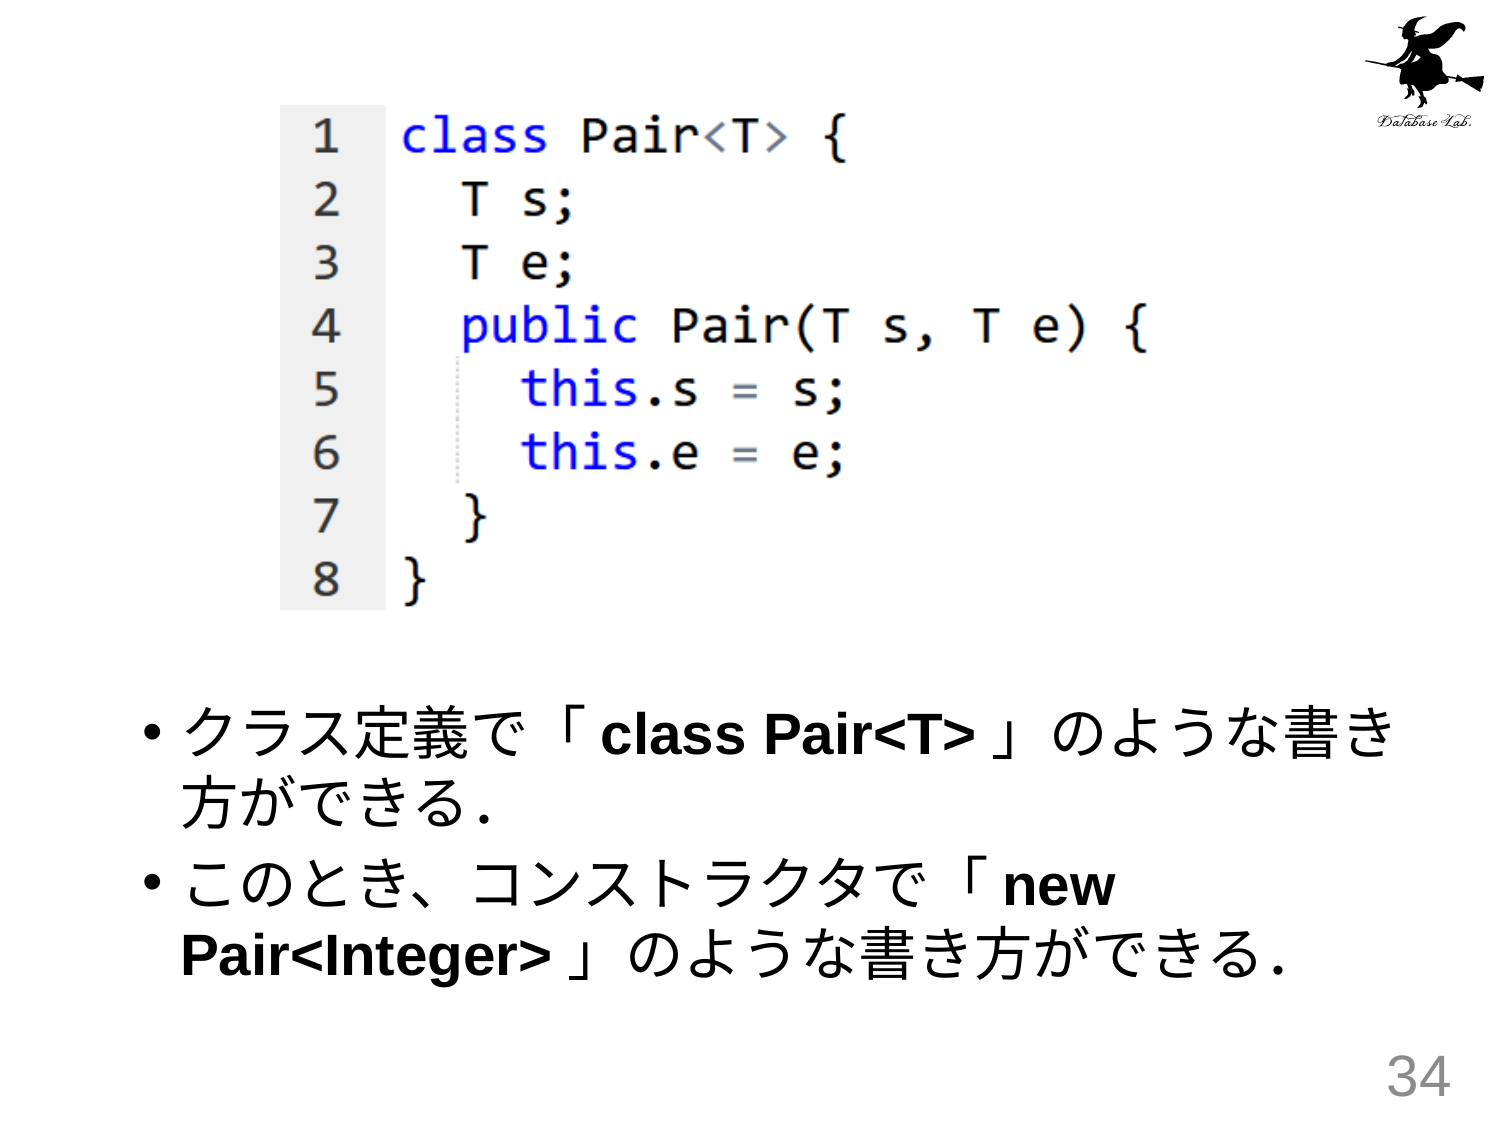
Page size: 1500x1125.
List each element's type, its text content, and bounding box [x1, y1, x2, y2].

list クラス定義で「class Pair<T>」のような書き方ができる． このとき、コンストラクタで「new Pair<Integer>」のような書き方ができる． [52, 688, 1441, 1014]
picture [1362, 14, 1486, 130]
picture [280, 105, 1193, 610]
slide_number 34 [1129, 1042, 1467, 1103]
